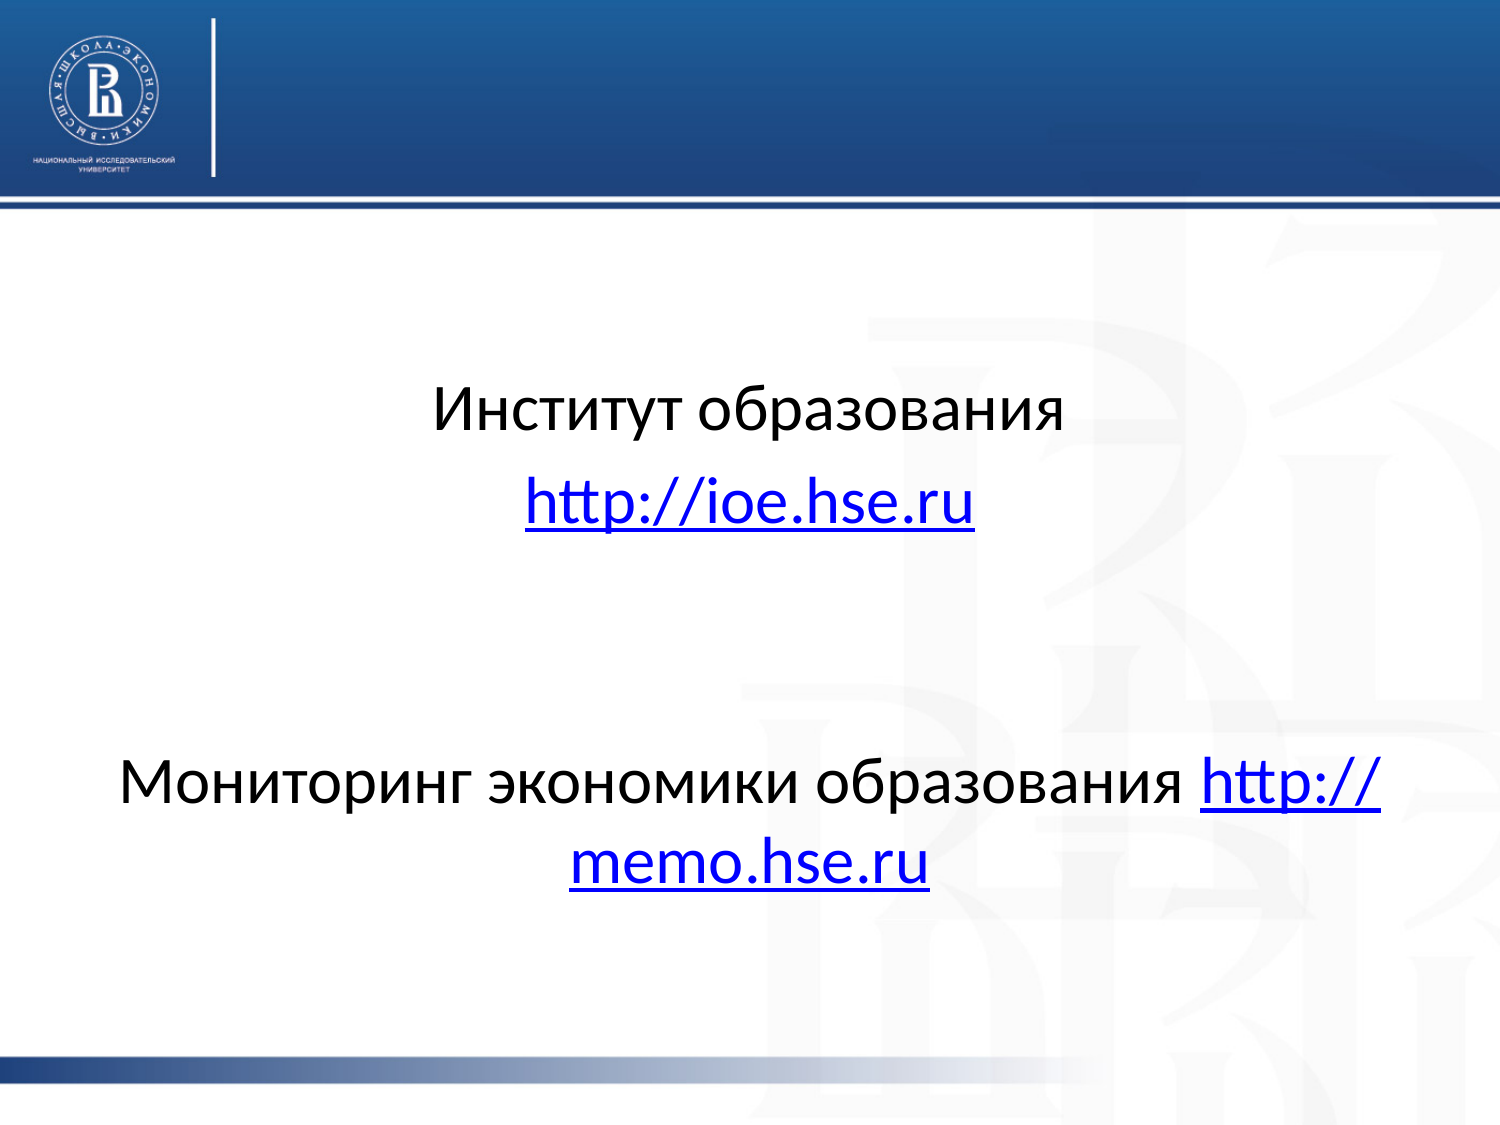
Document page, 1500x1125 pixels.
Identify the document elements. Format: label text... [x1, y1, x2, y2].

list Институт образования http://ioe.hse.ru Мониторинг экономики образования http://memo.hse.ru [75, 262, 1425, 1005]
picture [0, 0, 1500, 1125]
